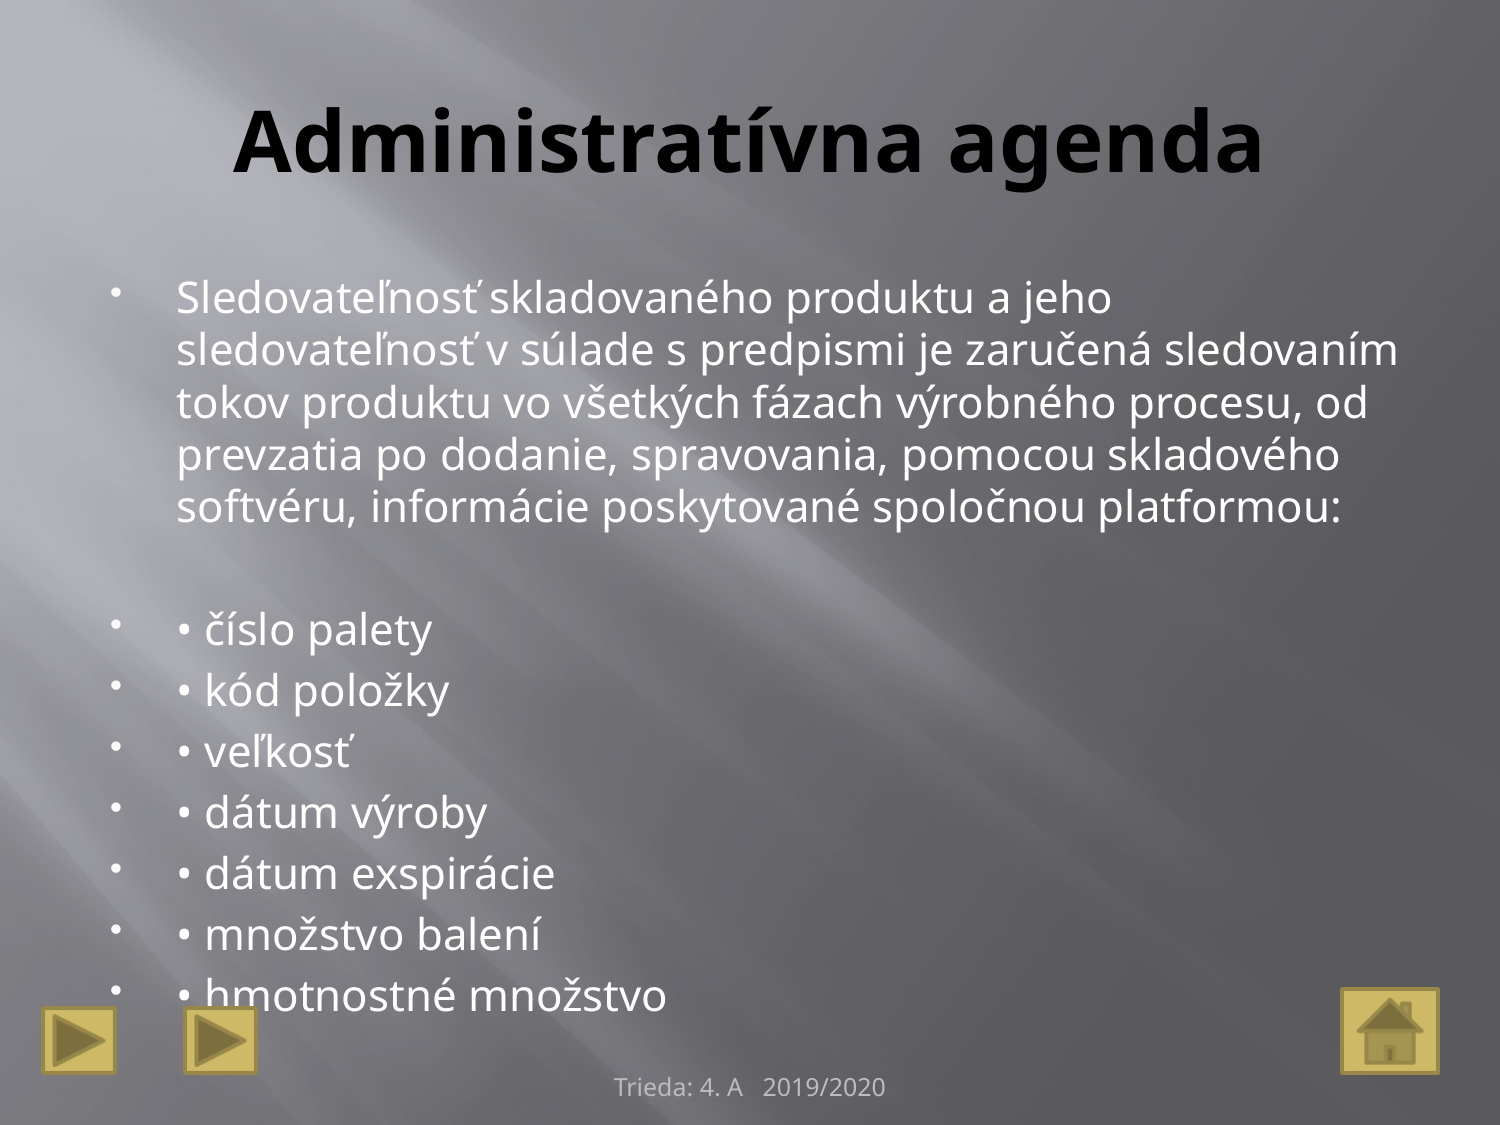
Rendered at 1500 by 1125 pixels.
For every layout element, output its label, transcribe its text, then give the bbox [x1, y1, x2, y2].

title Administratívna agenda [75, 45, 1425, 233]
picture [1340, 987, 1440, 1075]
list Sledovateľnosť skladovaného produktu a jeho sledovateľnosť v súlade s predpismi je zaručená sledovaním tokov produktu vo všetkých fázach výrobného procesu, od prevzatia po dodanie, spravovania, pomocou skladového softvéru, informácie poskytované spoločnou platformou: • číslo palety • kód položky • veľkosť • dátum výroby • dátum exspirácie • množstvo balení • hmotnostné množstvo [75, 262, 1425, 1035]
footer Trieda: 4. A 2019/2020 [512, 1052, 988, 1113]
picture [182, 1006, 259, 1075]
picture [40, 1006, 117, 1075]
